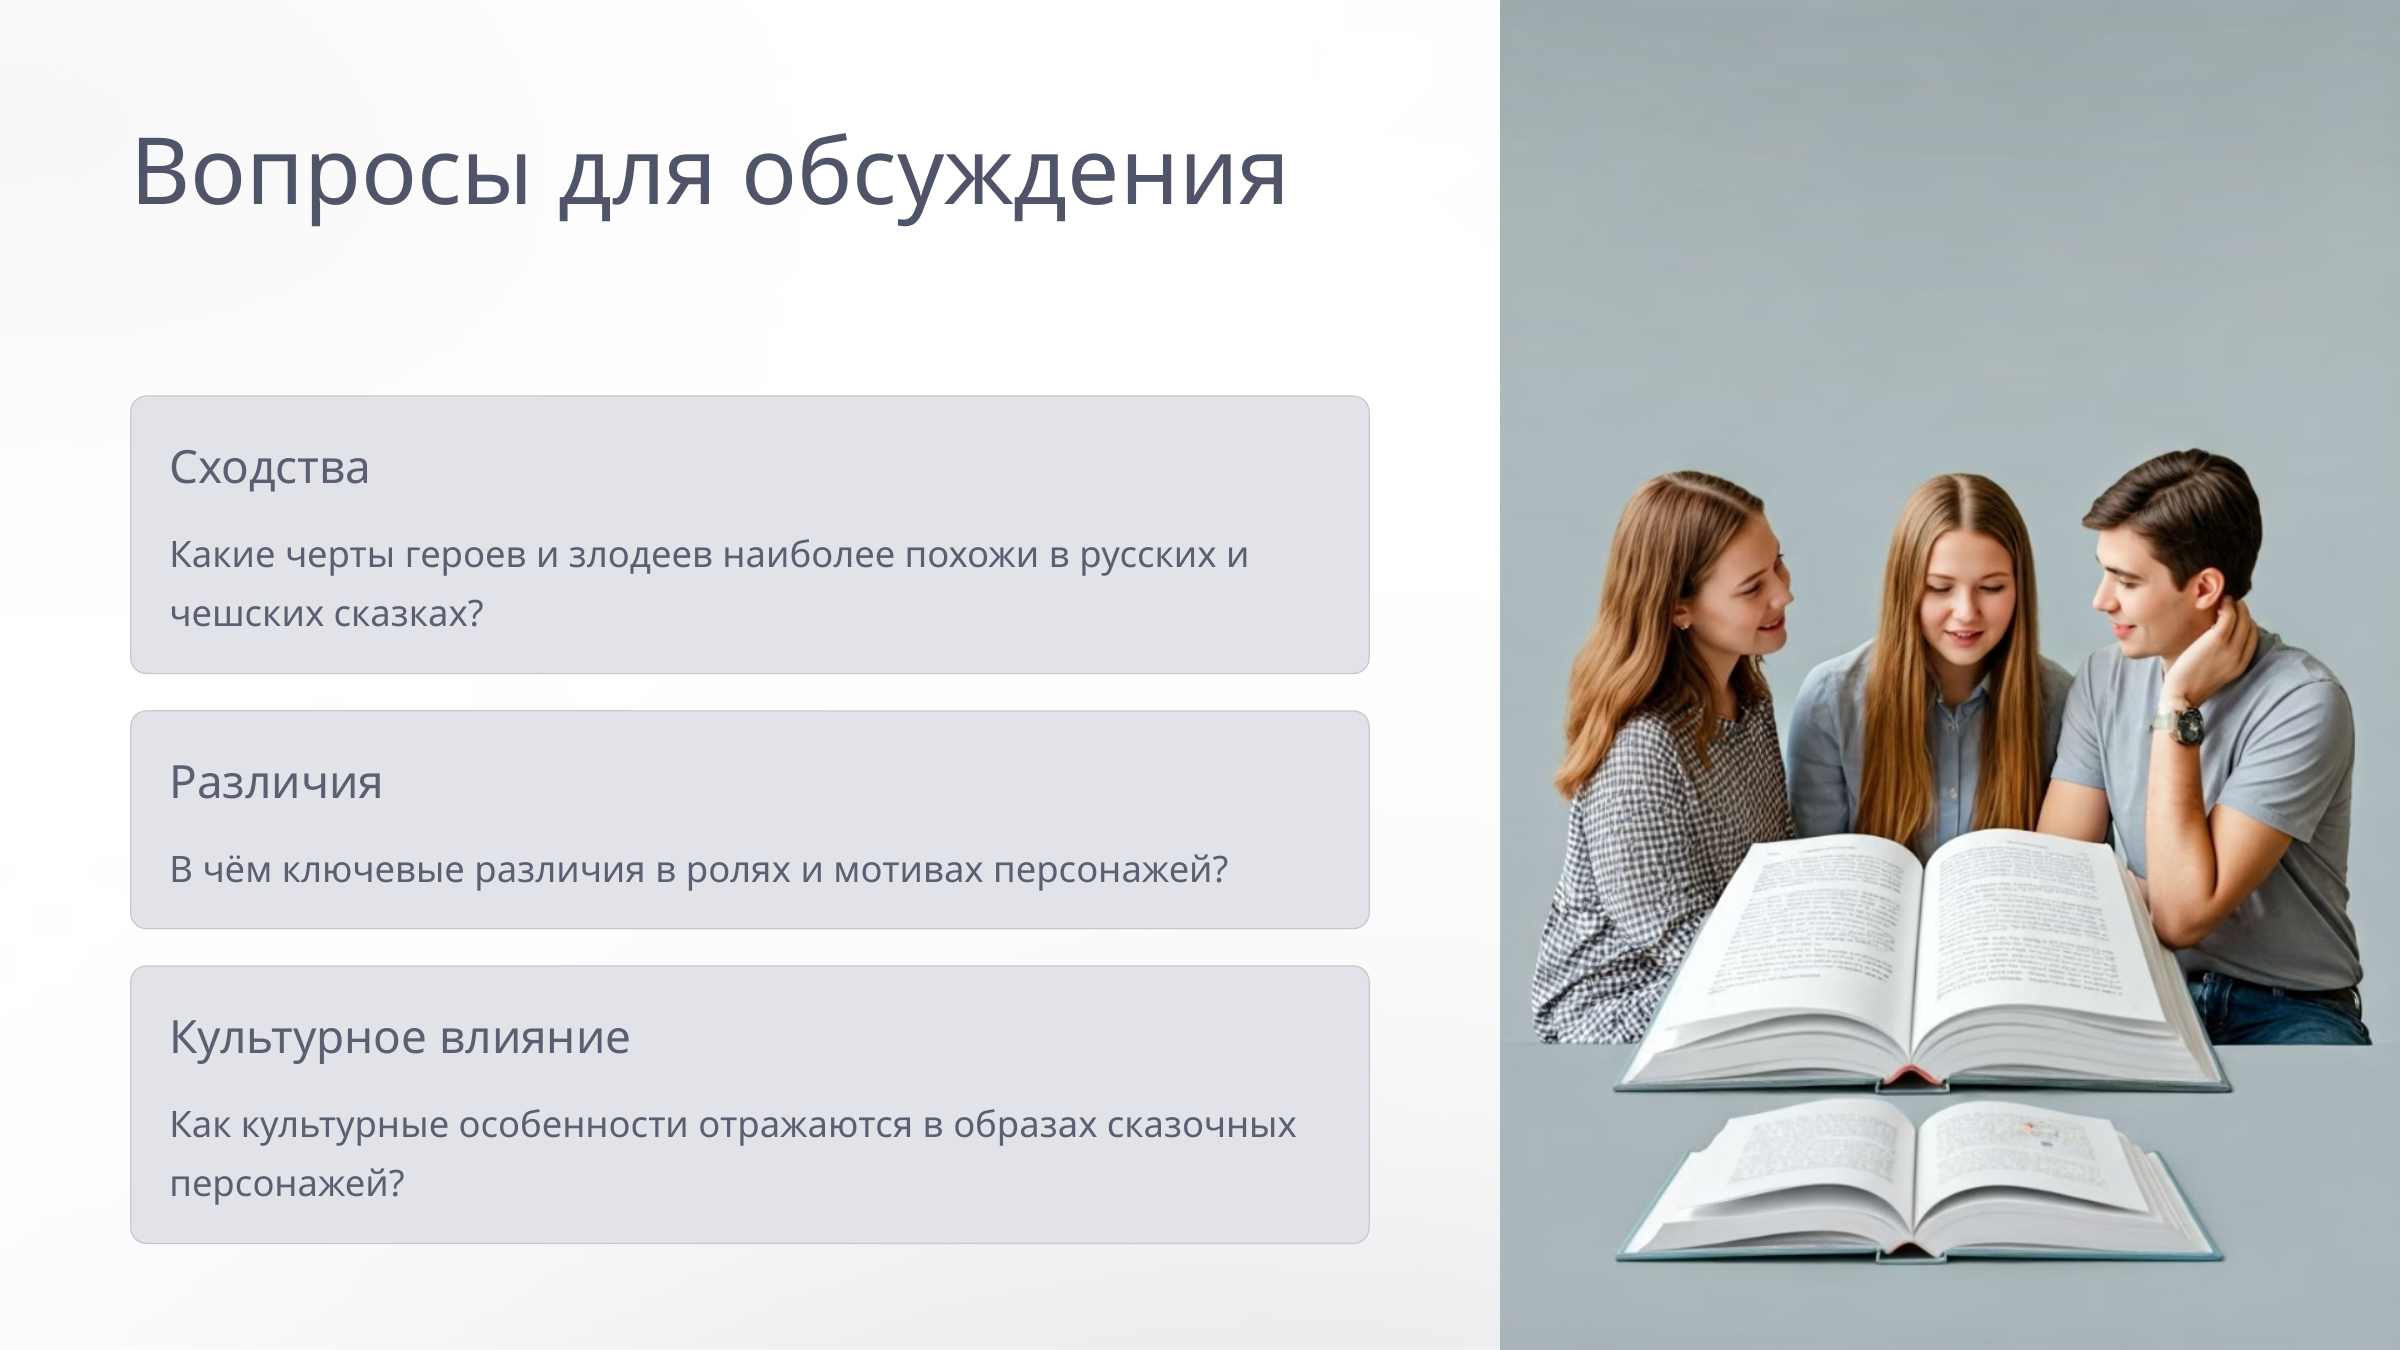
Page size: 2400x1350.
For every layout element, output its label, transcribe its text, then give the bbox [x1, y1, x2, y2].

text_box [130, 396, 1370, 674]
text_box [130, 710, 1370, 929]
text_box В чём ключевые различия в ролях и мотивах персонажей? [169, 830, 1331, 890]
text_box Вопросы для обсуждения [130, 106, 1370, 340]
text_box Культурное влияние [169, 1004, 678, 1063]
text_box [130, 965, 1370, 1244]
picture [1499, 0, 2400, 1350]
text_box Сходства [169, 434, 637, 493]
text_box Как культурные особенности отражаются в образах сказочных персонажей? [169, 1085, 1331, 1205]
text_box Какие черты героев и злодеев наиболее похожи в русских и чешских сказках? [169, 515, 1331, 635]
text_box Различия [169, 749, 637, 808]
